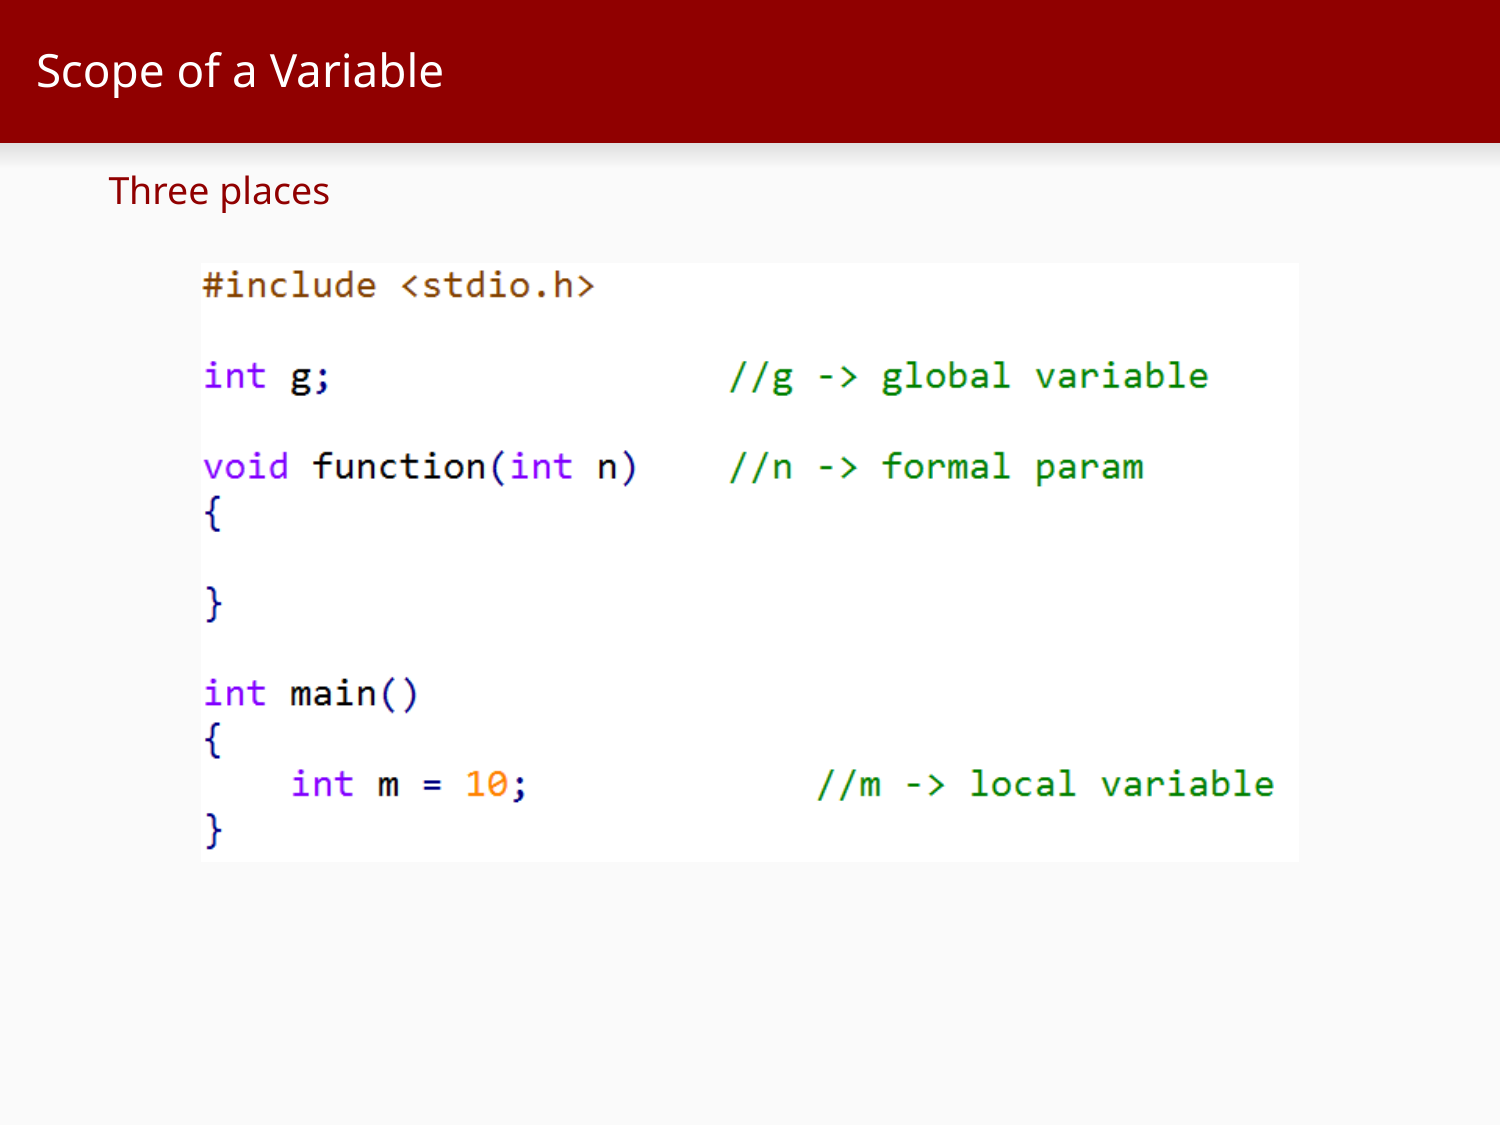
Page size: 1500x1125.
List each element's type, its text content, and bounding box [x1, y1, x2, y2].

title Scope of a Variable [16, 3, 1464, 136]
picture [201, 262, 1299, 862]
text_box Three places [93, 159, 346, 220]
